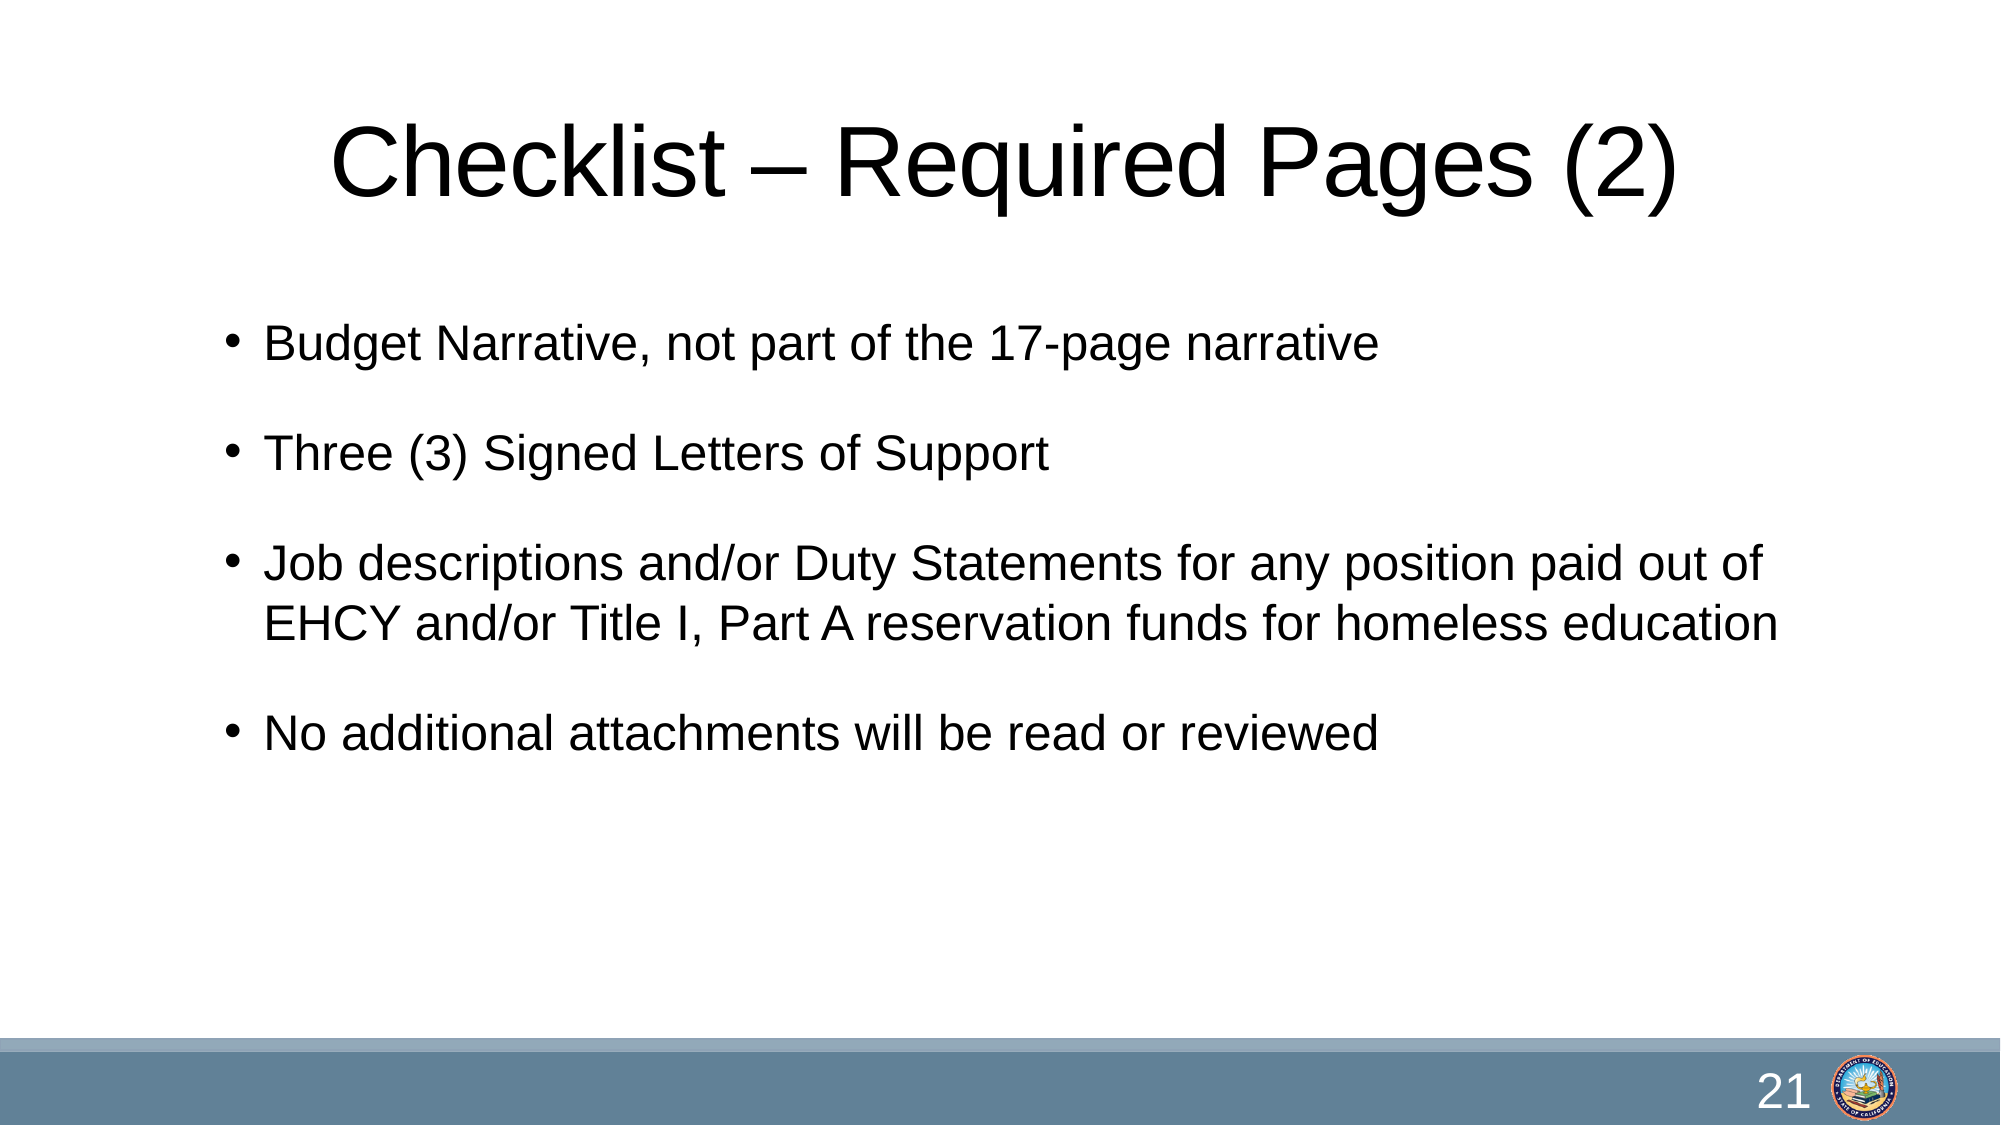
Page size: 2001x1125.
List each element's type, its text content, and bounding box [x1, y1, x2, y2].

picture [1831, 1055, 1899, 1122]
list Budget Narrative, not part of the 17-page narrative Three (3) Signed Letters of Support Job descriptions and/or Duty Statements for any position paid out of EHCY and/or Title I, Part A reservation funds for homeless education No additional attachments will be read or reviewed [180, 302, 1830, 1018]
title Checklist – Required Pages (2) [180, 47, 1830, 285]
slide_number 21 [1611, 1059, 1827, 1119]
